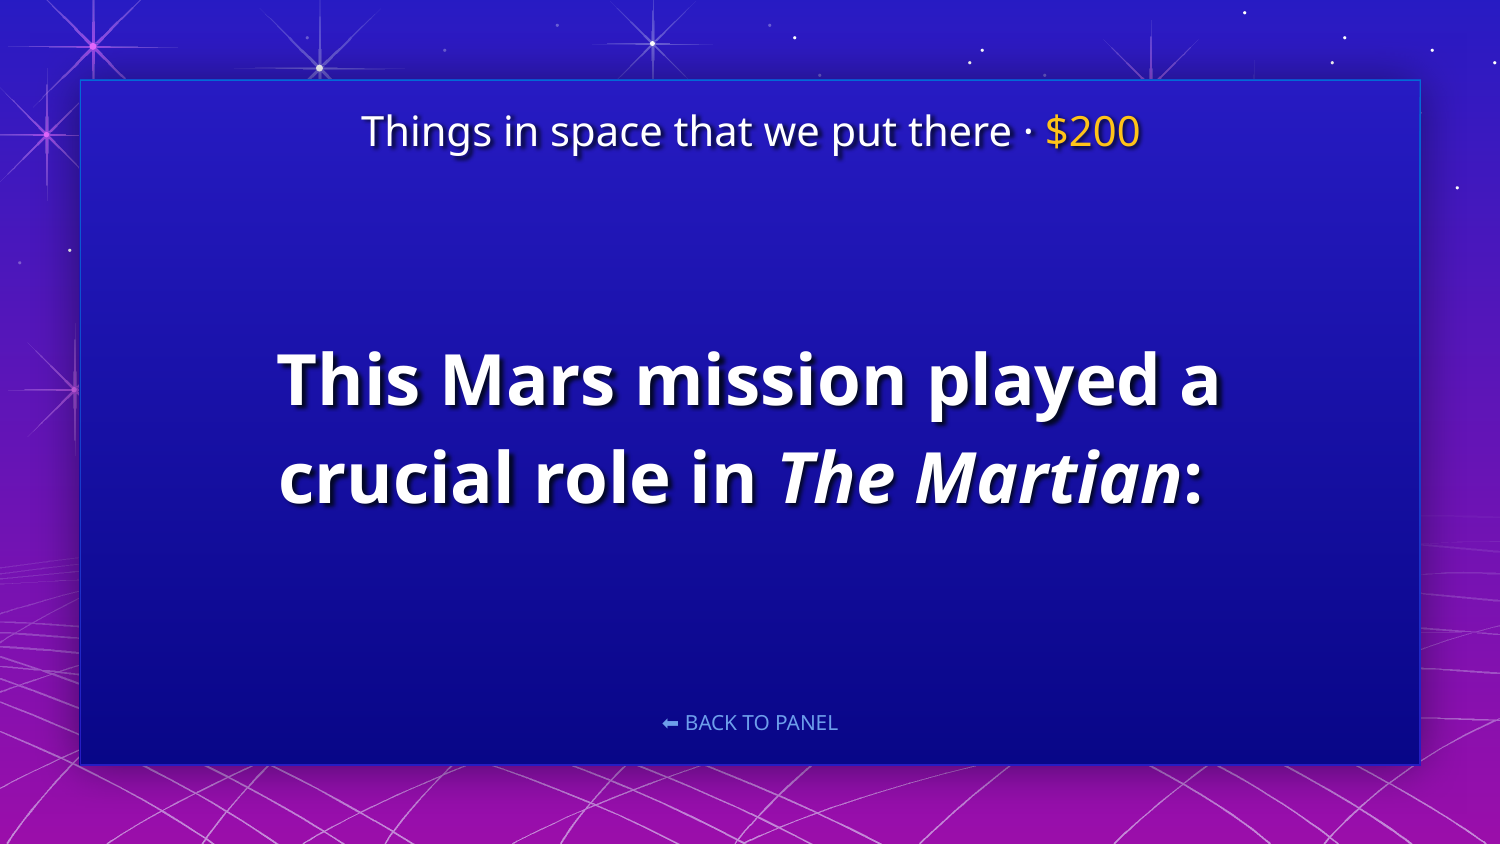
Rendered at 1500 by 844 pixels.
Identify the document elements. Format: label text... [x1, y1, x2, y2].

title This Mars mission played a crucial role in The Martian: [169, 158, 1331, 682]
subtitle Things in space that we put there · $200 [170, 105, 1332, 178]
